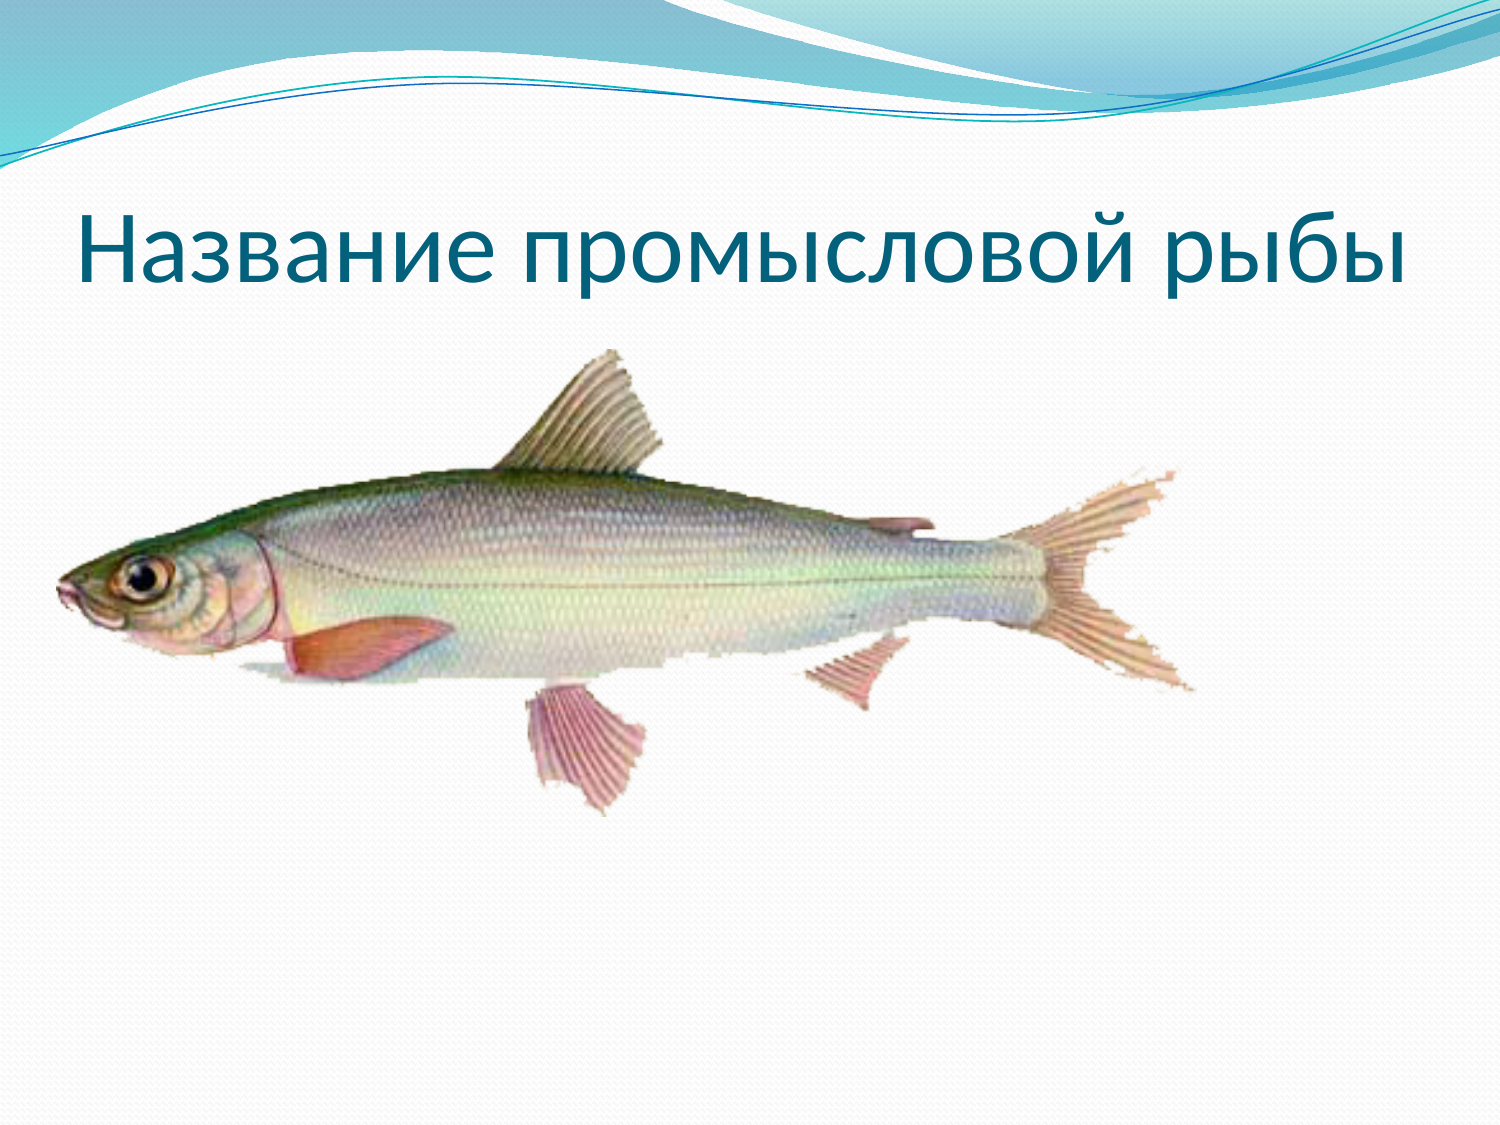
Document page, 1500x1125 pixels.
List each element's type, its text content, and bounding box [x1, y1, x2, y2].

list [56, 349, 1198, 817]
title Название промысловой рыбы [75, 115, 1425, 303]
